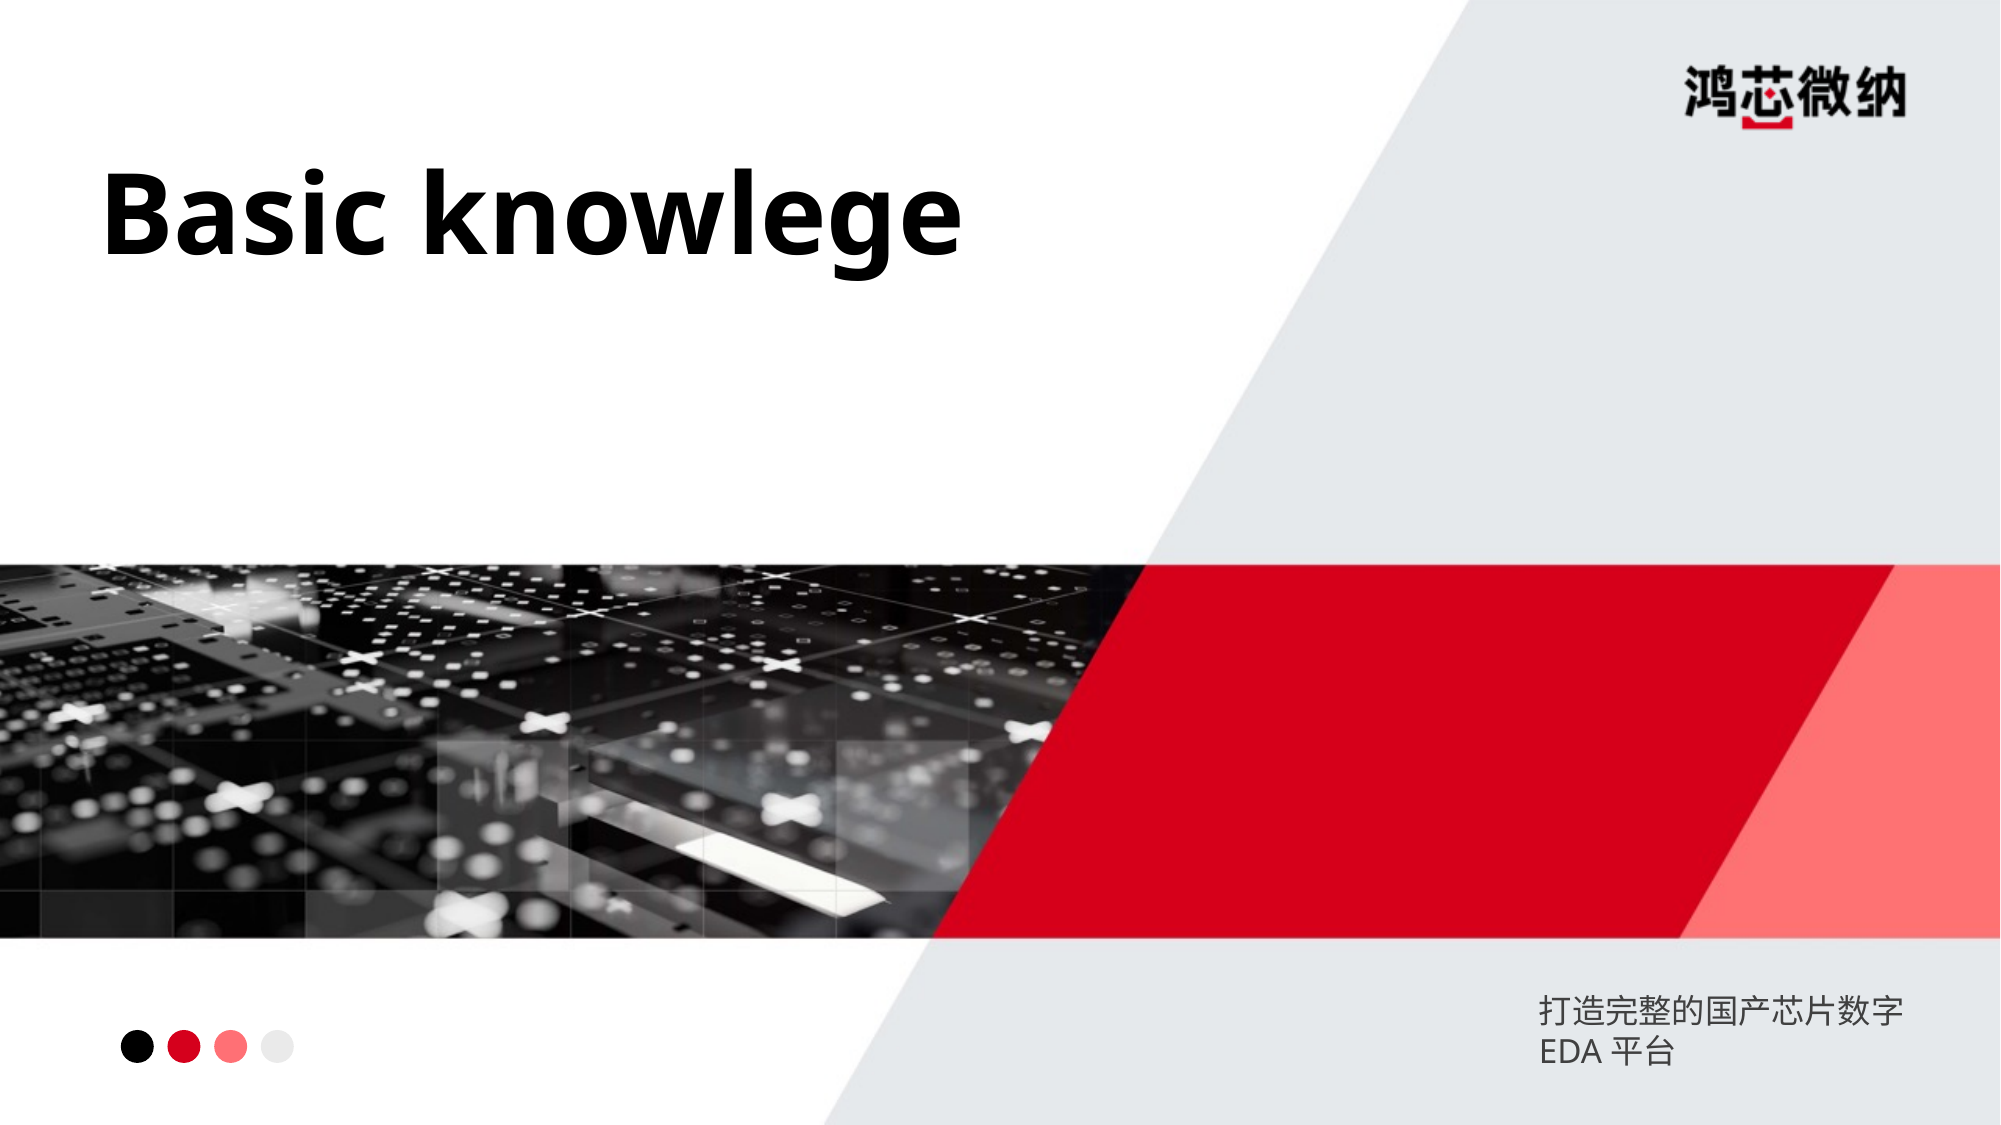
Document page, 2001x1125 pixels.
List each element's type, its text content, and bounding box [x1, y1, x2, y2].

picture [0, 0, 2001, 1125]
text_box Basic knowlege [83, 134, 1325, 284]
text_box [120, 1029, 294, 1063]
text_box 打造完整的国产芯片数字EDA平台 [1524, 982, 1926, 1125]
